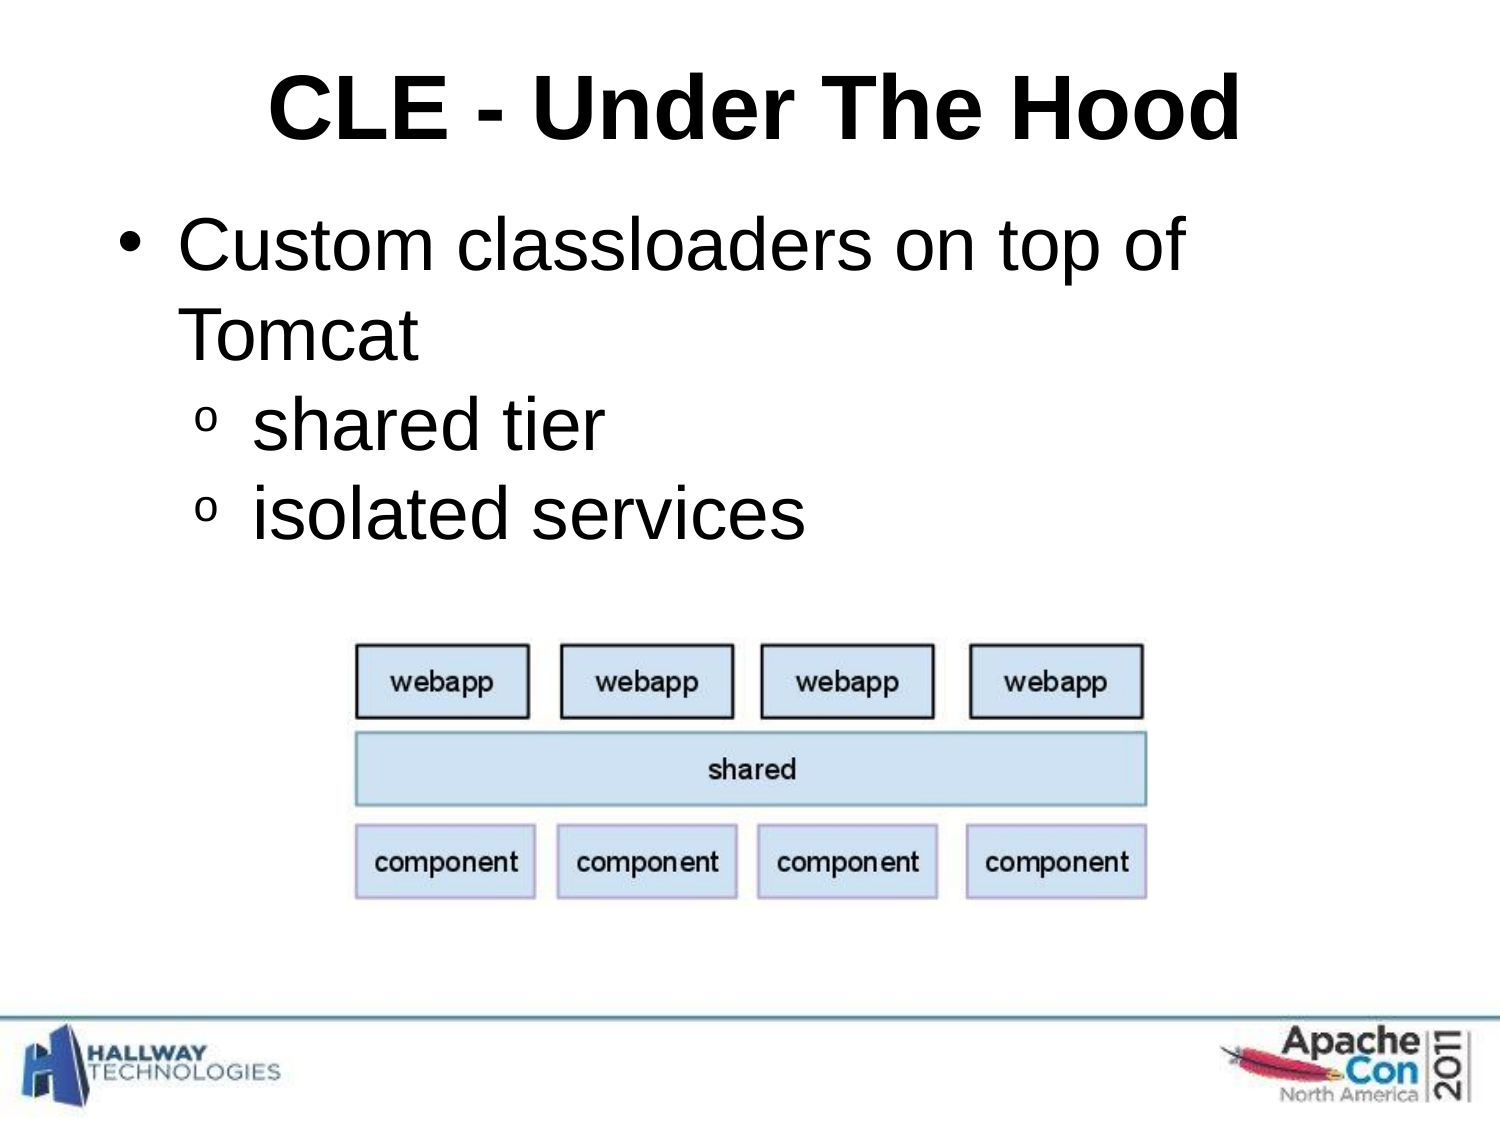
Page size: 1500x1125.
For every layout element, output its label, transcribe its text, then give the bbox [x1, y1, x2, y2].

text_box Custom classloaders on top of Tomcat shared tier isolated services [87, 187, 1413, 598]
text_box [346, 637, 1154, 908]
text_box CLE - Under The Hood [87, 39, 1425, 165]
picture [0, 0, 1500, 1125]
